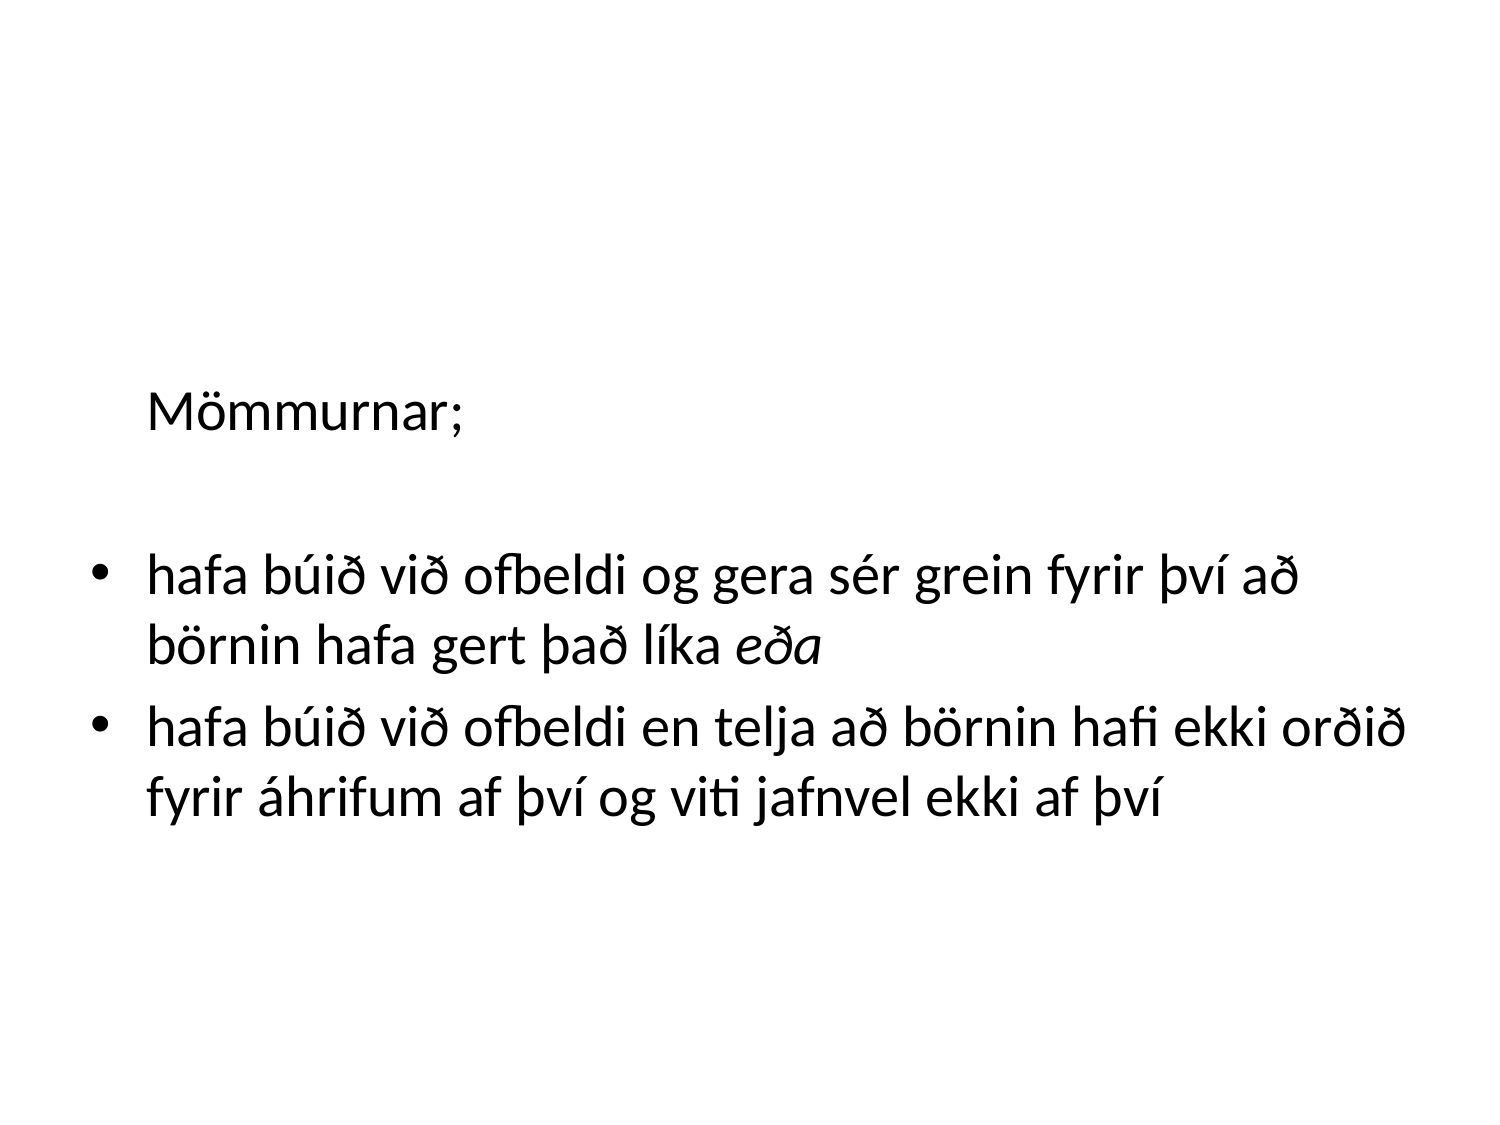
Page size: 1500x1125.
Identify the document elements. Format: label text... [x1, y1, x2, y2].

list Mömmurnar; hafa búið við ofbeldi og gera sér grein fyrir því að börnin hafa gert það líka eða hafa búið við ofbeldi en telja að börnin hafi ekki orðið fyrir áhrifum af því og viti jafnvel ekki af því [75, 262, 1425, 1005]
